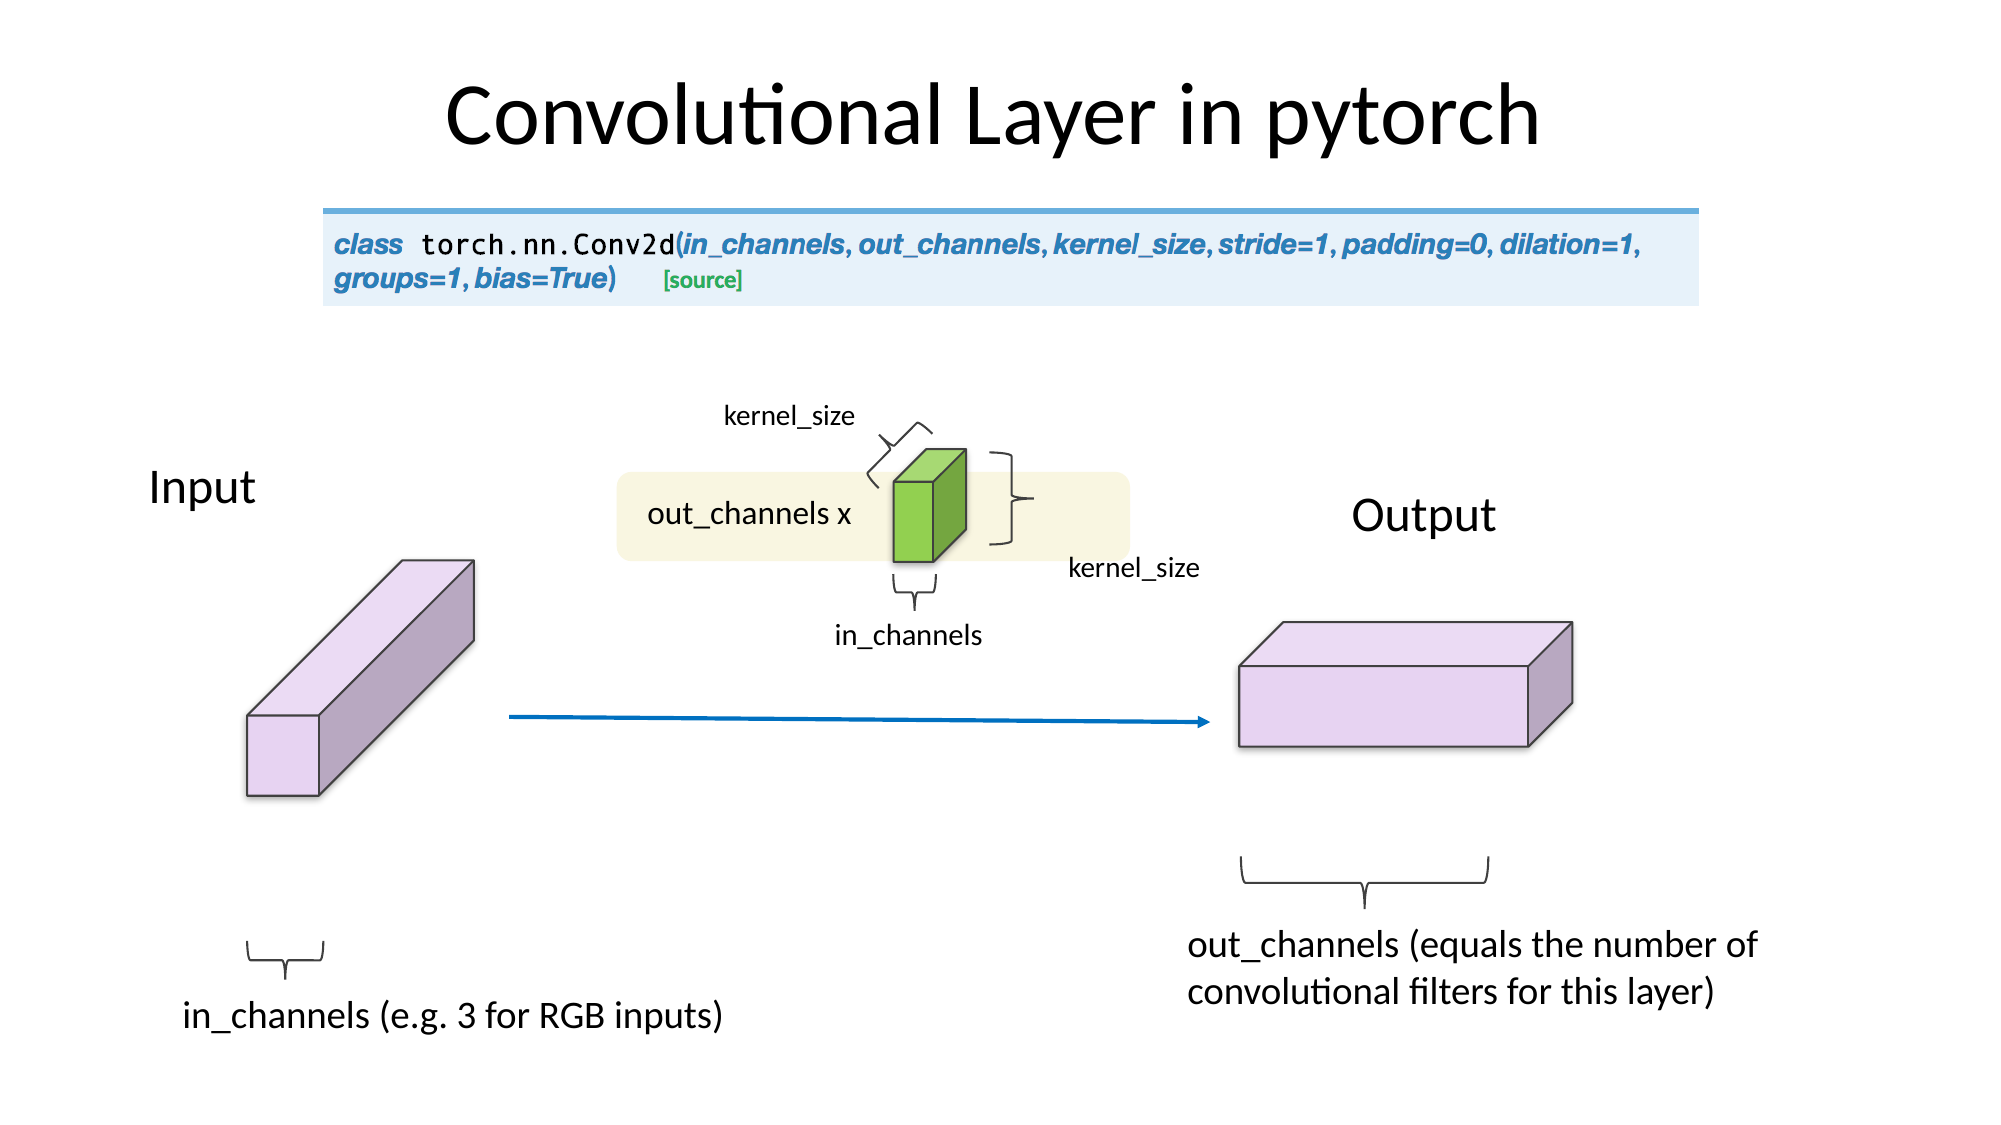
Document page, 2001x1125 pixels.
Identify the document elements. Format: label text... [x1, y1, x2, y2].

text_box in_channels (e.g. 3 for RGB inputs) [172, 979, 734, 1047]
text_box Input [138, 444, 267, 524]
text_box out_channels (equals the number of convolutional filters for this layer) [1177, 909, 1777, 1023]
text_box [1240, 856, 1489, 909]
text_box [616, 389, 1240, 660]
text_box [509, 716, 1211, 722]
text_box Convolutional Layer in pytorch [0, 56, 2000, 184]
text_box Output [1341, 471, 1508, 552]
text_box [1239, 622, 1573, 747]
text_box [247, 940, 324, 979]
picture [307, 198, 1714, 321]
text_box [247, 560, 474, 796]
